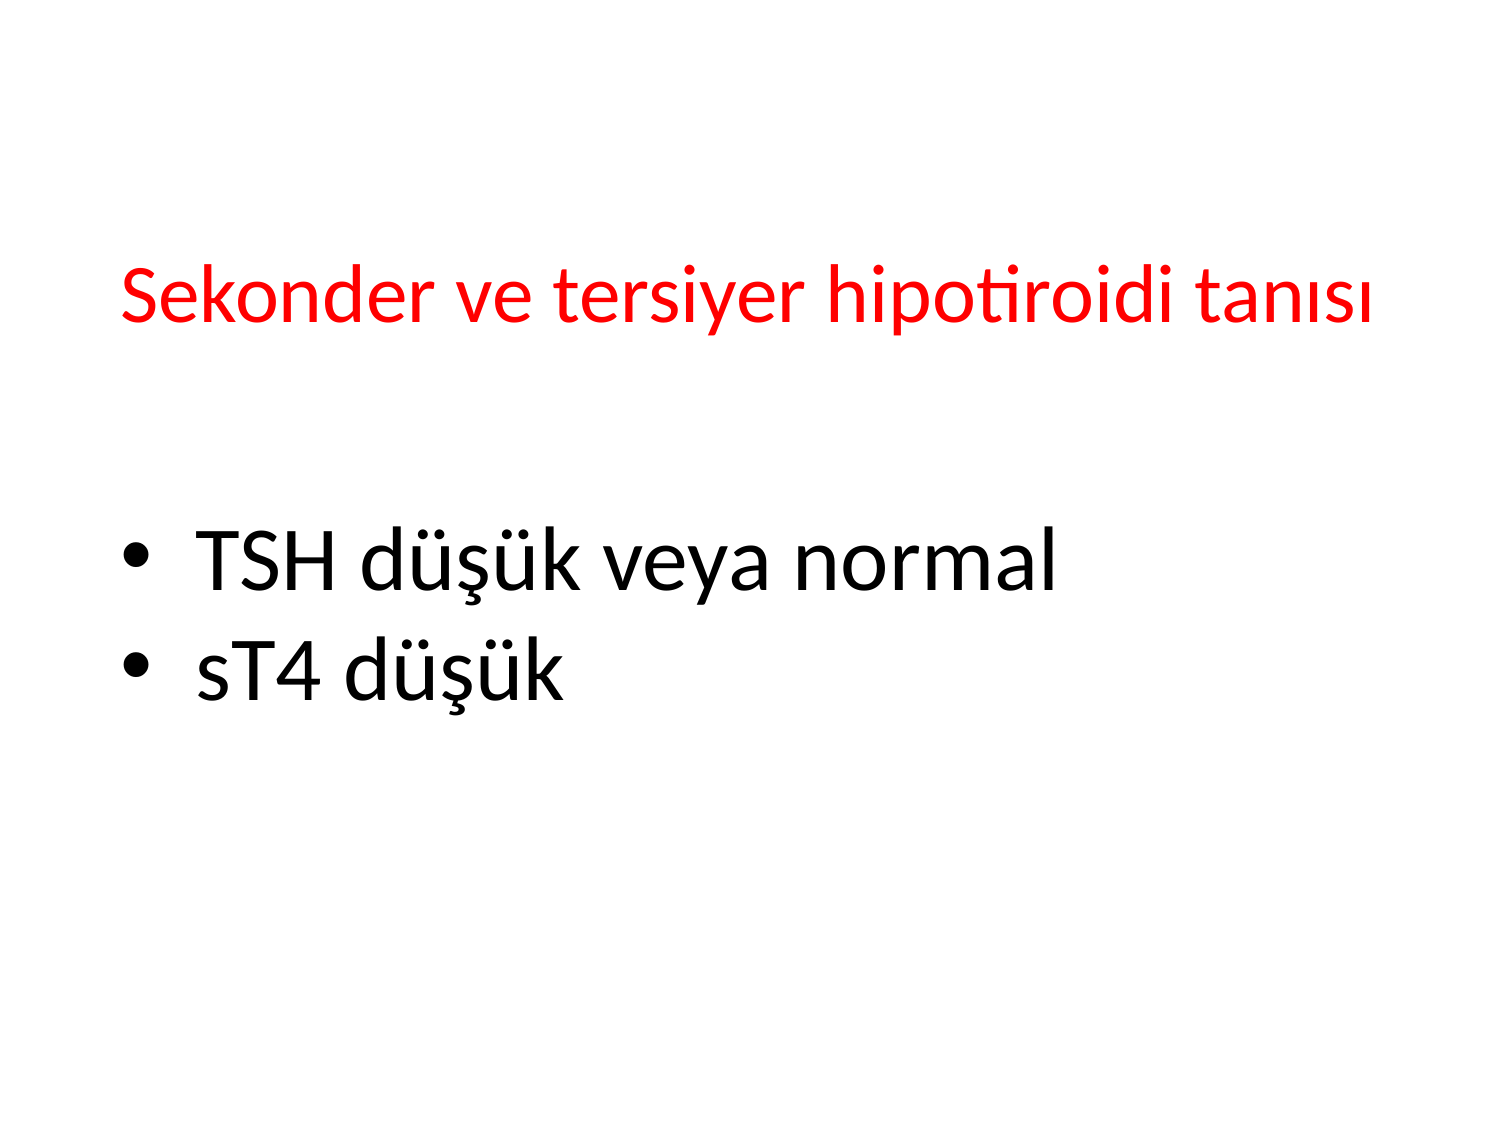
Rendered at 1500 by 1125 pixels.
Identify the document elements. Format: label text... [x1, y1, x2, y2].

text_box Sekonder ve tersiyer hipotiroidi tanısı TSH düşük veya normal sT4 düşük [105, 231, 1392, 807]
